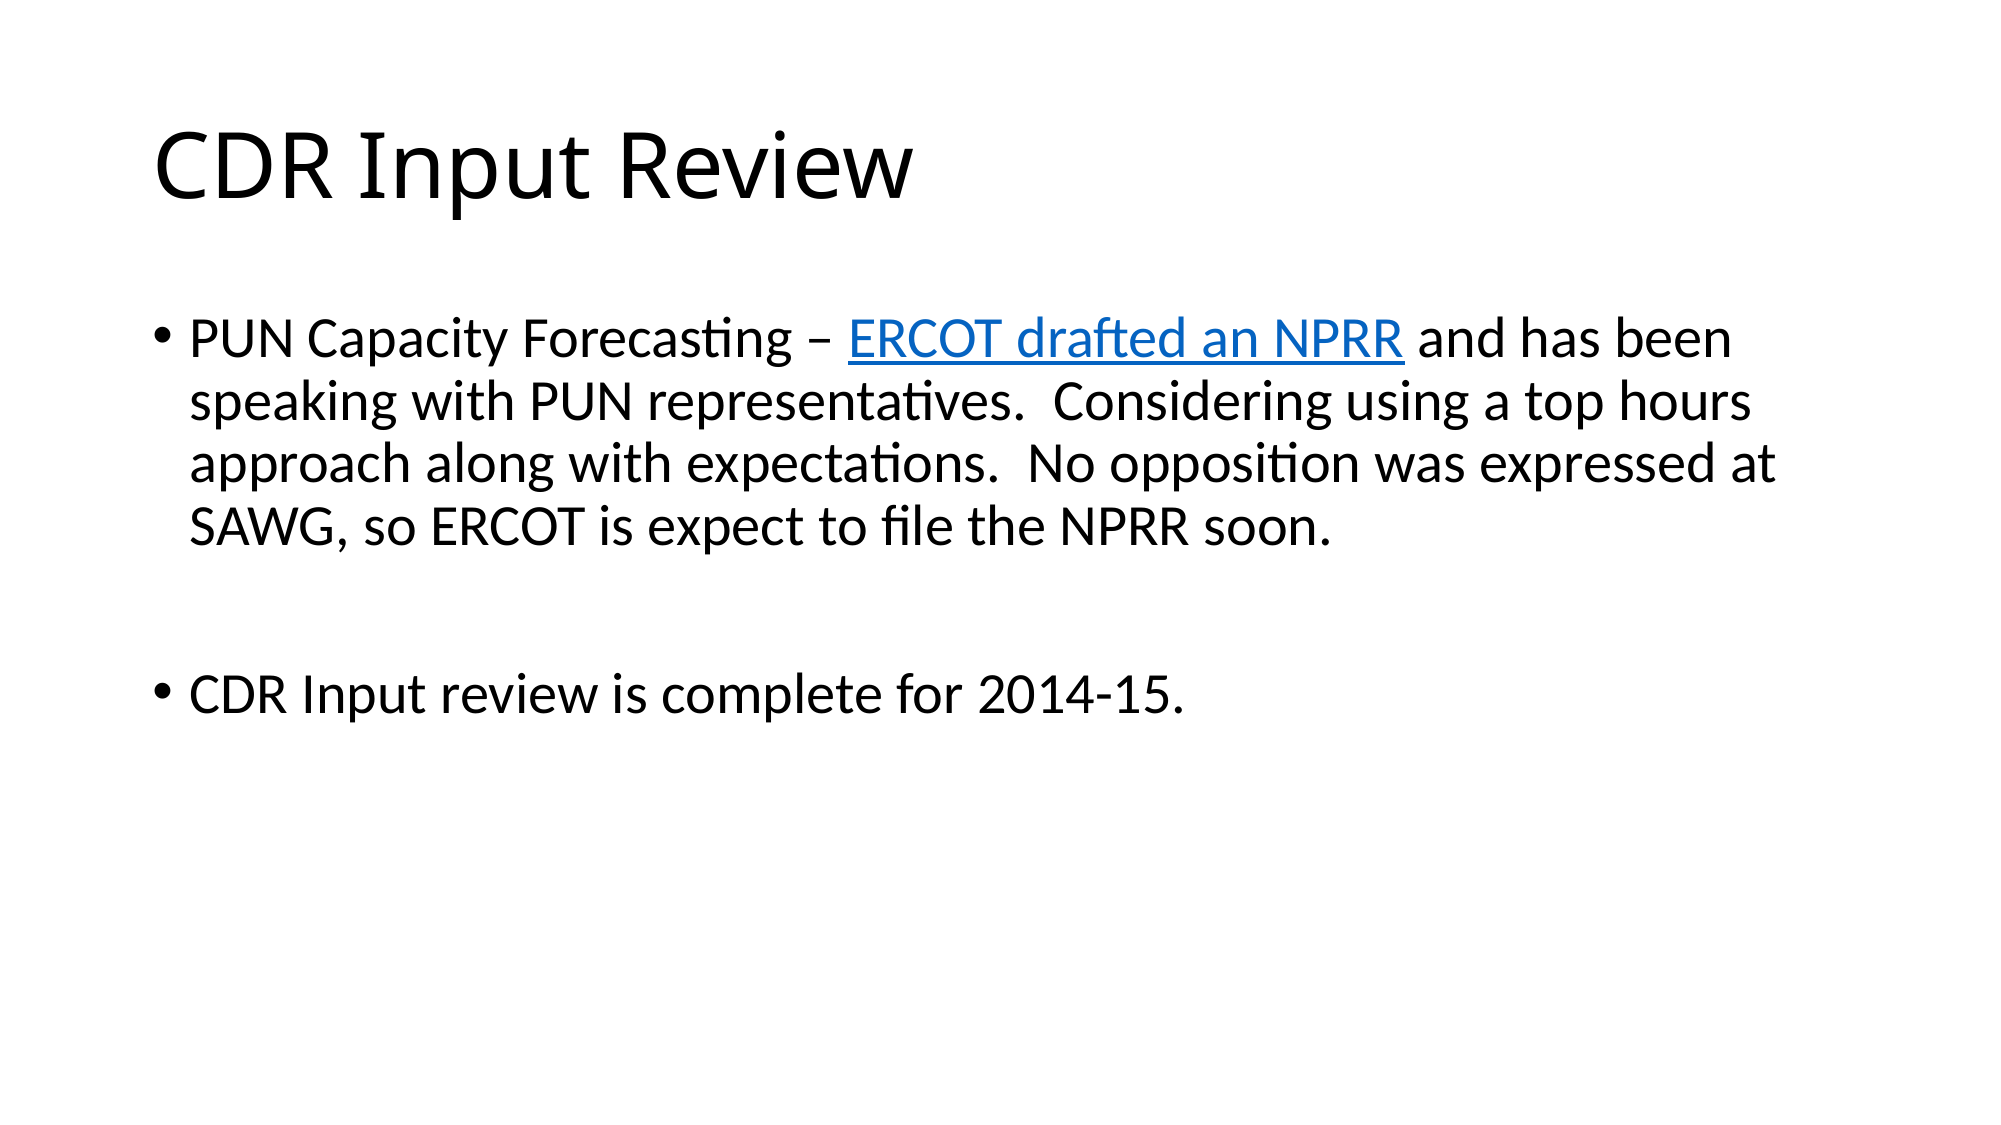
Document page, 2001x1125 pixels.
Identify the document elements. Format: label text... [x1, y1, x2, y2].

title CDR Input Review [137, 59, 1863, 278]
list PUN Capacity Forecasting – ERCOT drafted an NPRR and has been speaking with PUN representatives. Considering using a top hours approach along with expectations. No opposition was expressed at SAWG, so ERCOT is expect to file the NPRR soon. CDR Input review is complete for 2014-15. [137, 299, 1863, 956]
